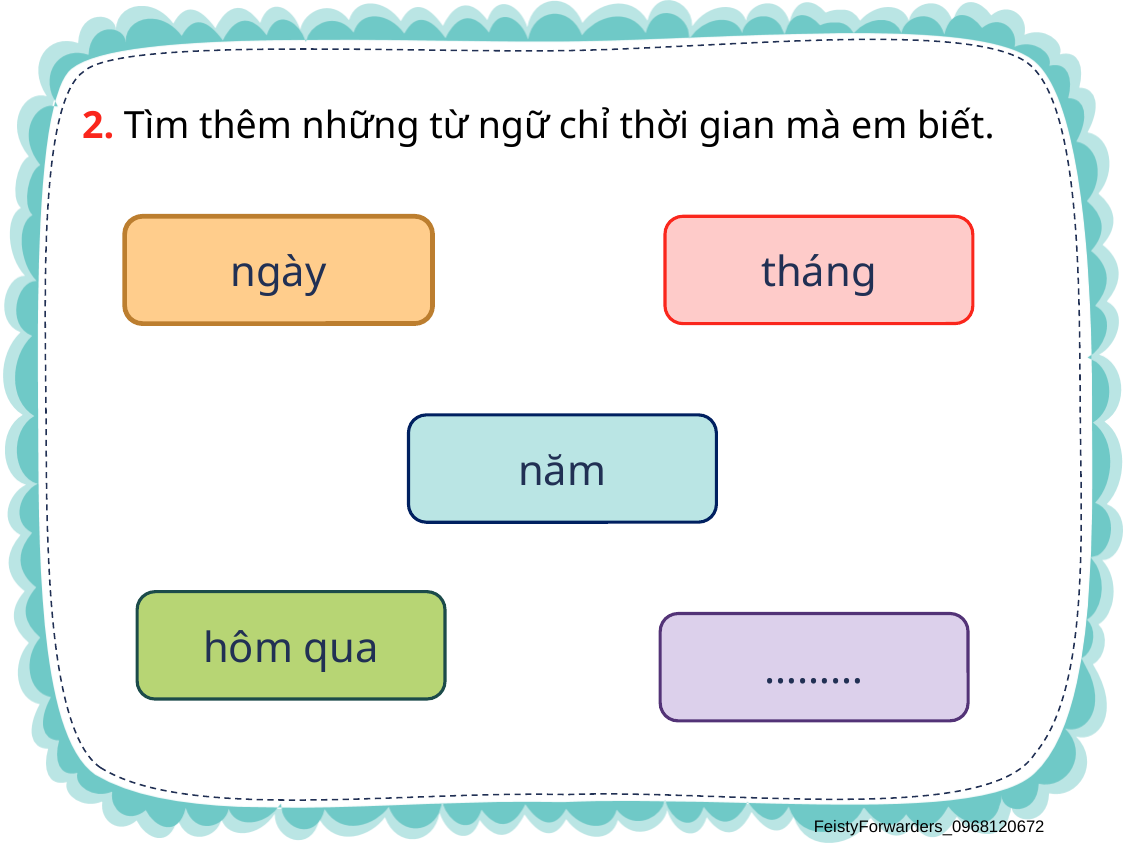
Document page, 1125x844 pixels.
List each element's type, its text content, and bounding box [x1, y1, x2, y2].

text_box hôm qua [135, 589, 448, 702]
text_box 2. Tìm thêm những từ ngữ chỉ thời gian mà em biết. [67, 71, 1058, 154]
text_box năm [406, 412, 719, 525]
picture [0, 0, 1125, 844]
text_box ……… [658, 611, 971, 723]
text_box tháng [662, 214, 975, 326]
text_box ngày [122, 214, 435, 326]
